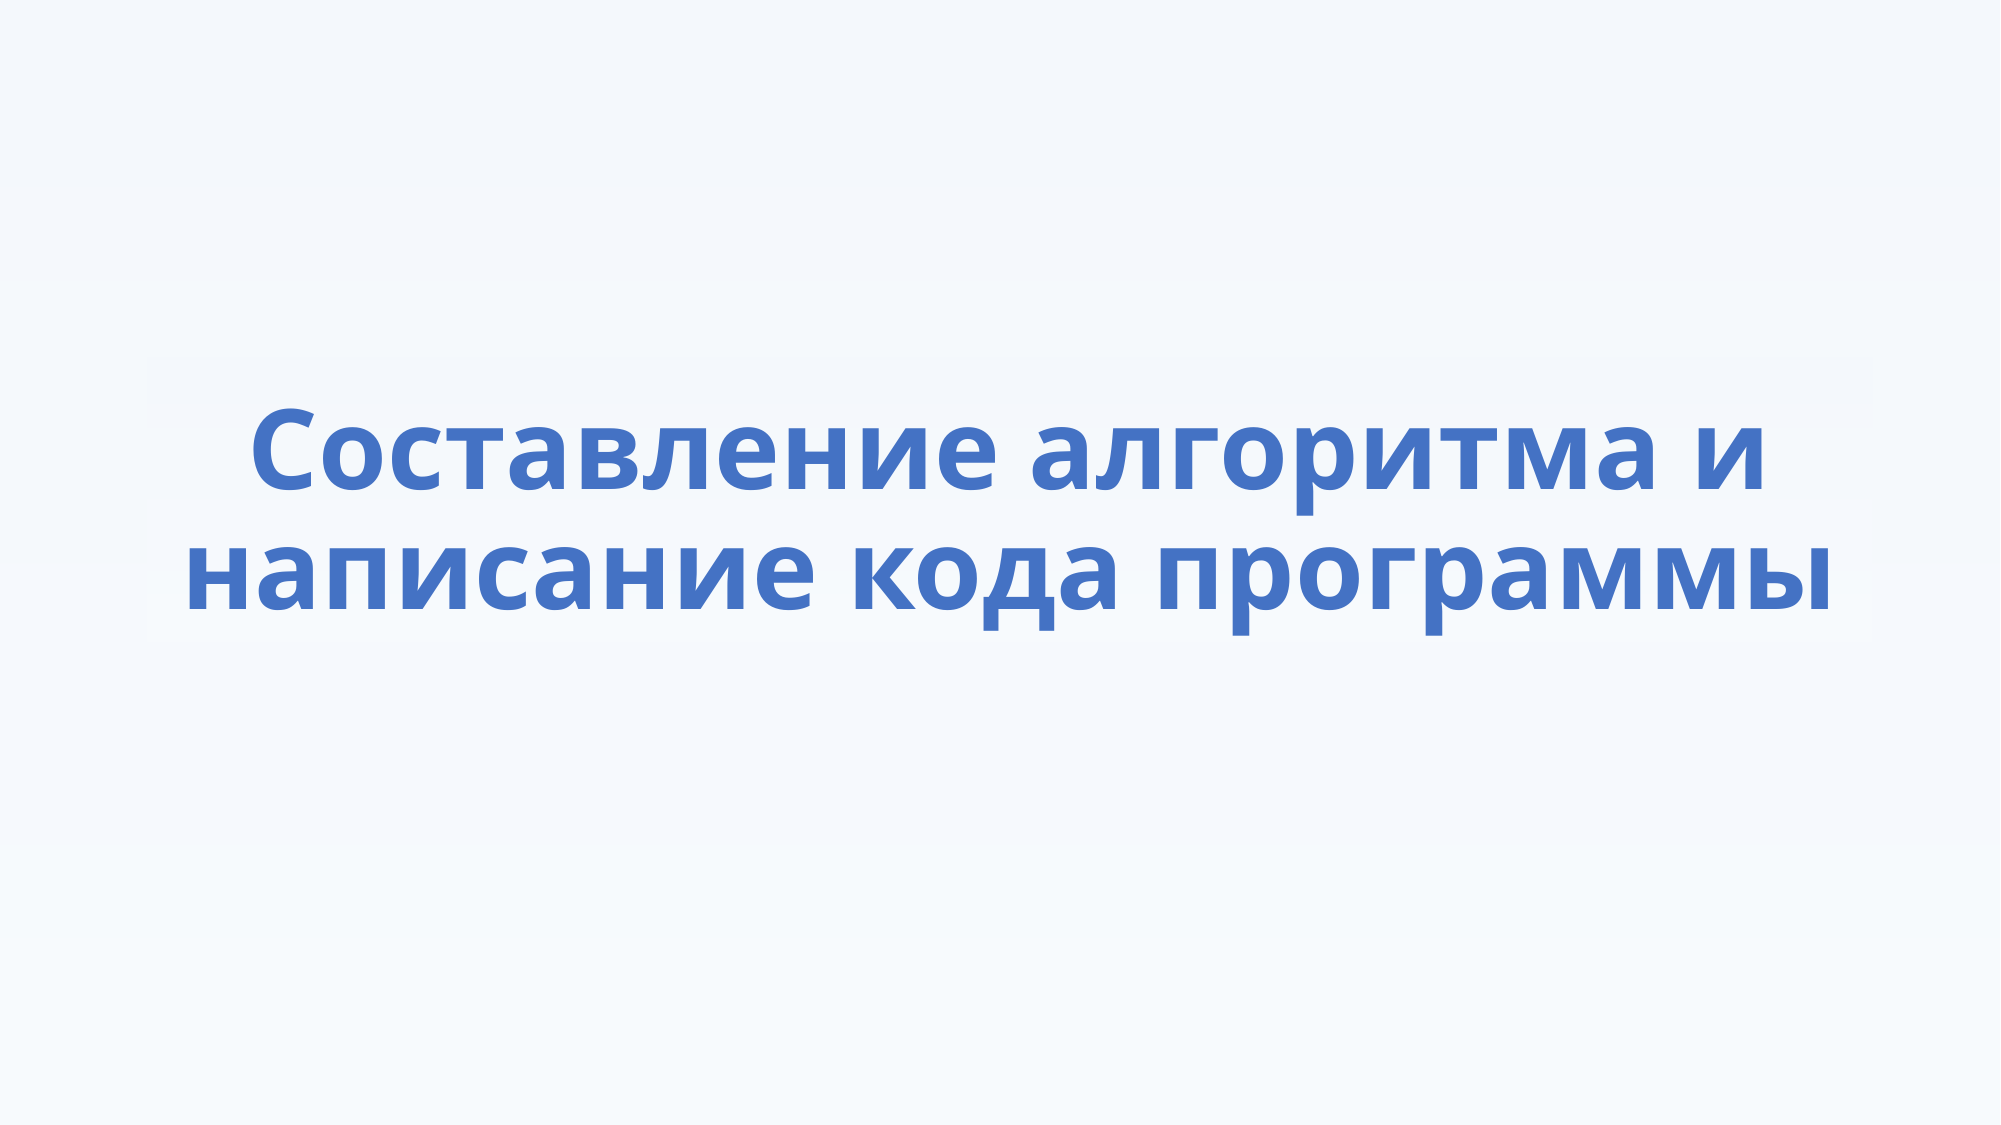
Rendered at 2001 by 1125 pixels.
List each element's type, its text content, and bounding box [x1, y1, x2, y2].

text_box Составление алгоритма и написание кода программы [147, 357, 1873, 642]
